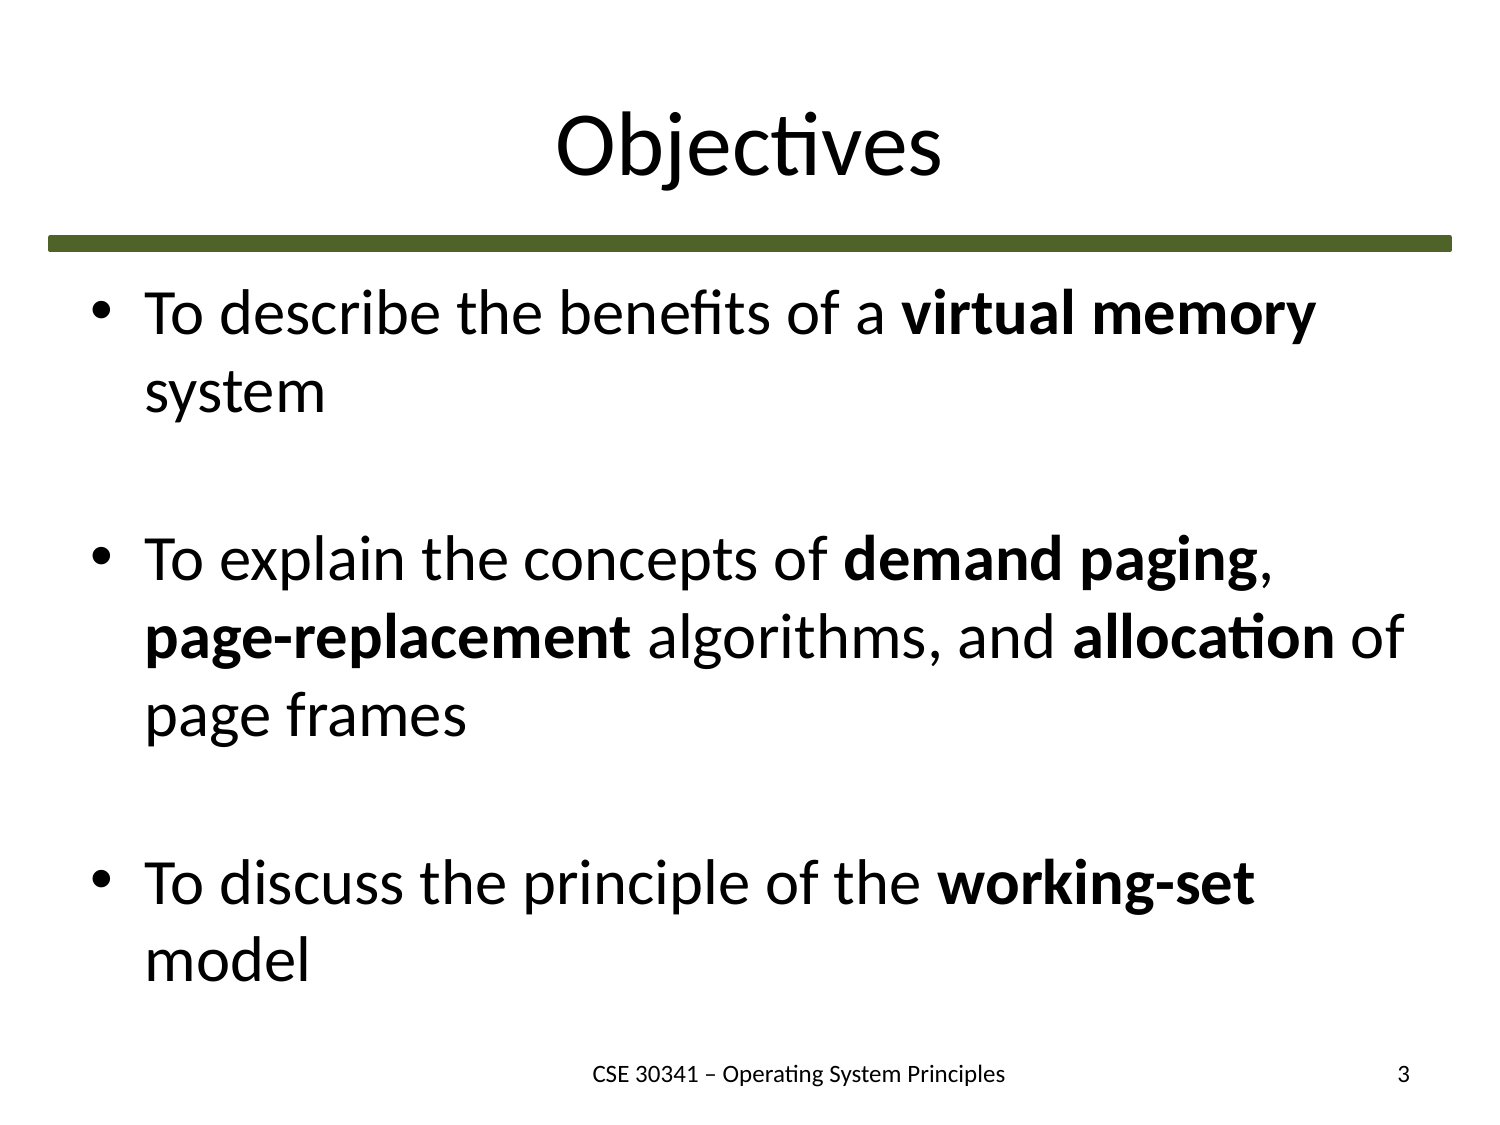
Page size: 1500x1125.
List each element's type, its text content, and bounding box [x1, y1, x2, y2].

title Objectives [75, 45, 1425, 233]
list To describe the benefits of a virtual memory system To explain the concepts of demand paging, page-replacement algorithms, and allocation of page frames To discuss the principle of the working-set model [75, 262, 1425, 1005]
